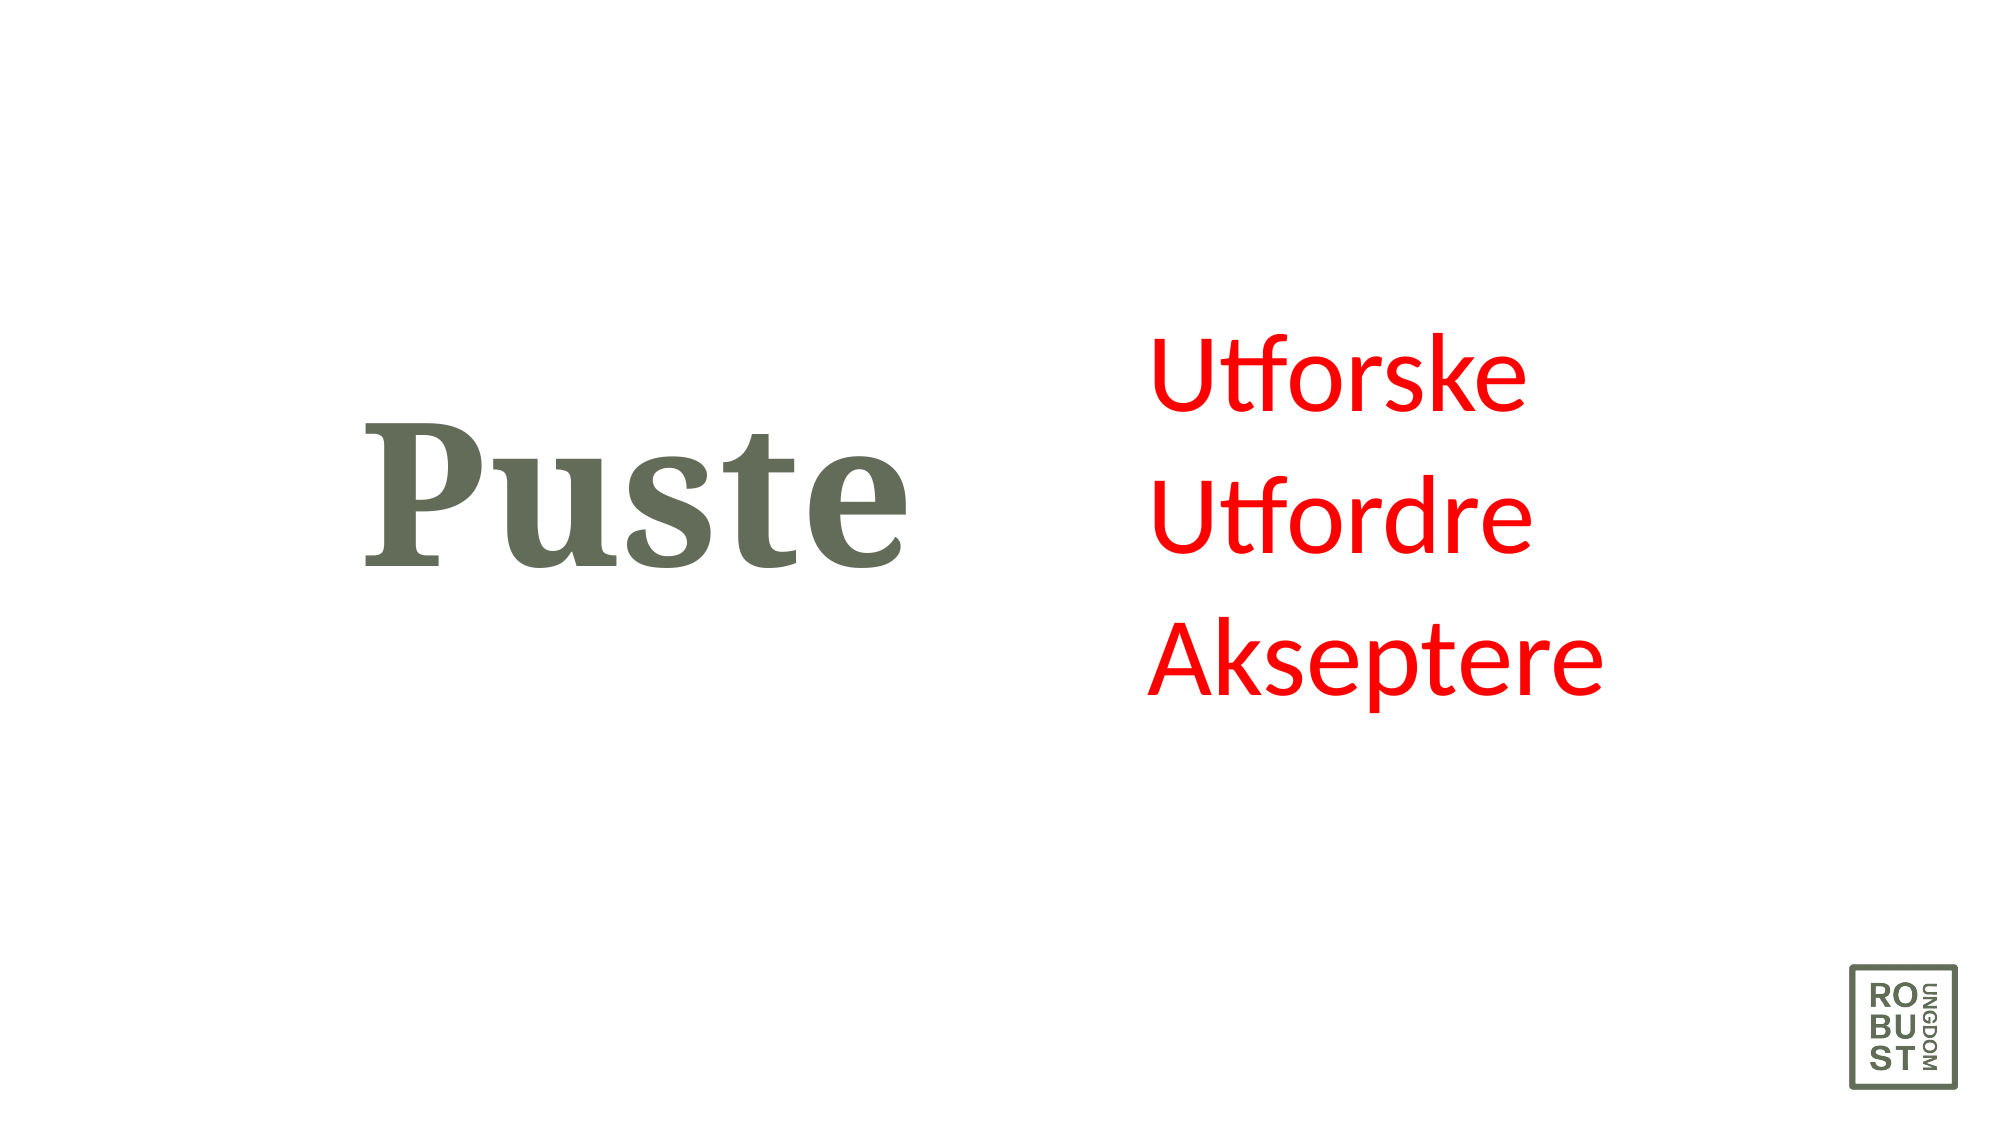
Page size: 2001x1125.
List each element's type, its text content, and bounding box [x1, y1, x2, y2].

list Utforske Utfordre Akseptere [1132, 306, 2000, 931]
title Puste [346, 386, 1033, 659]
picture [1849, 964, 1958, 1090]
